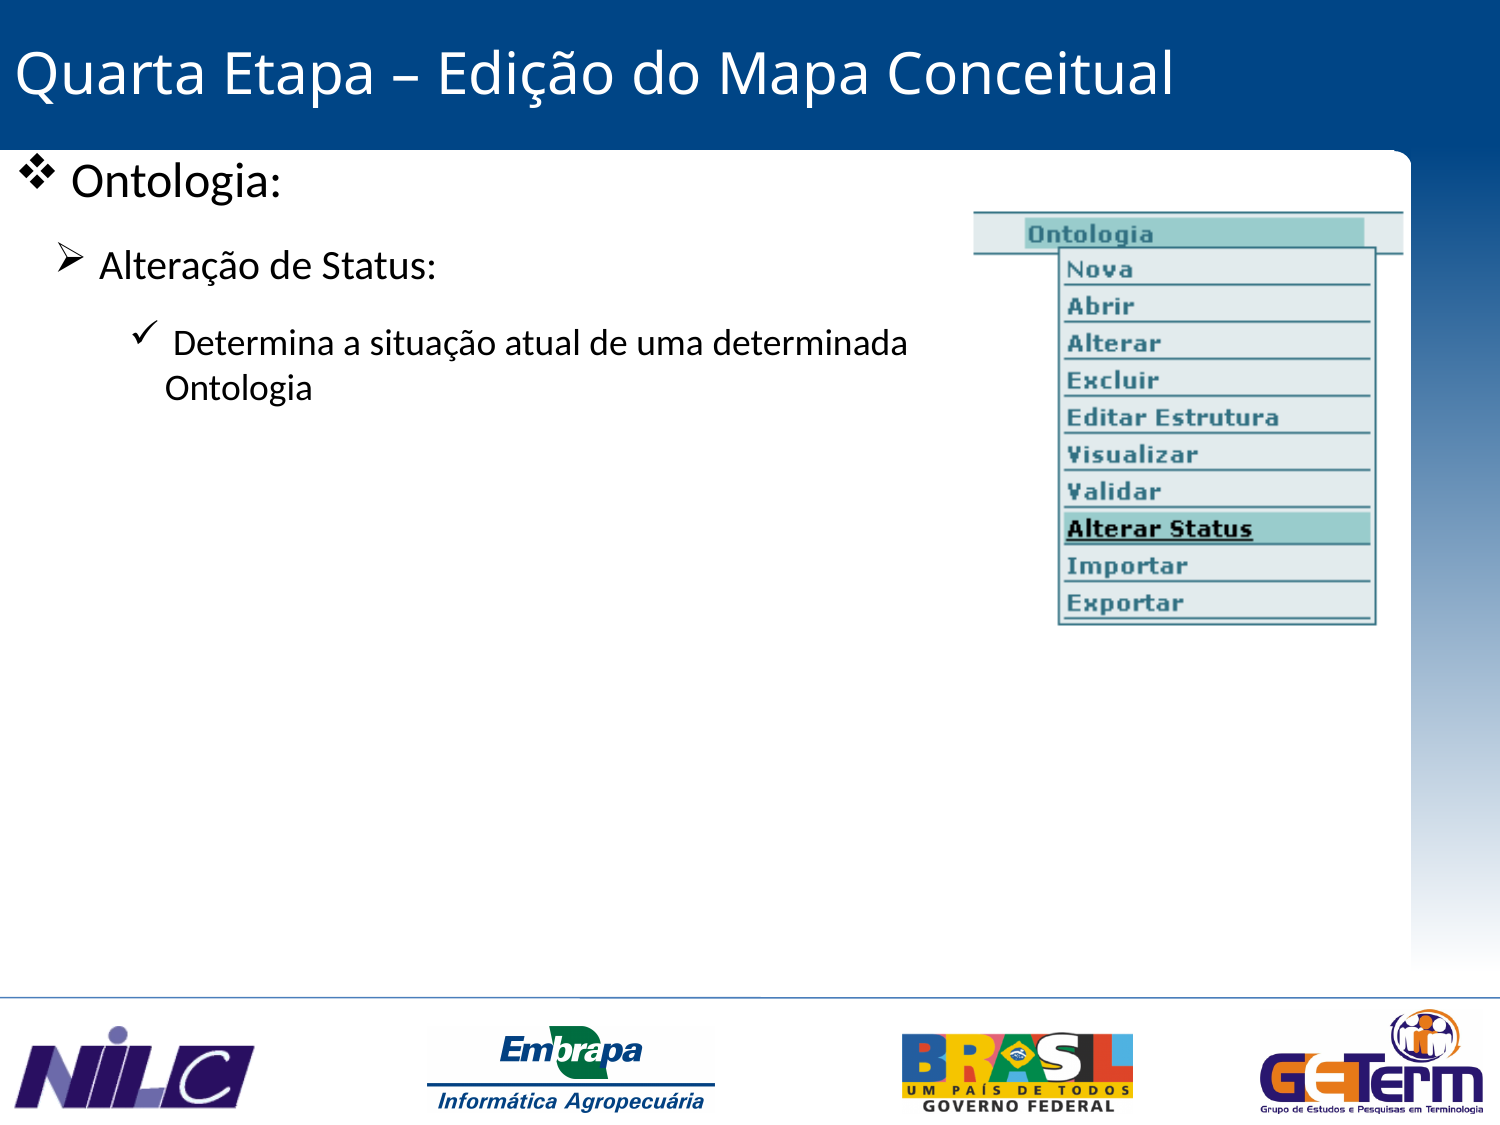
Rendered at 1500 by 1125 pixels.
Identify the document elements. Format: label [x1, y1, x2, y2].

picture [902, 1032, 1133, 1114]
text_box [0, 0, 1500, 973]
picture [11, 1025, 258, 1112]
picture [1260, 1009, 1483, 1114]
picture [972, 210, 1409, 628]
